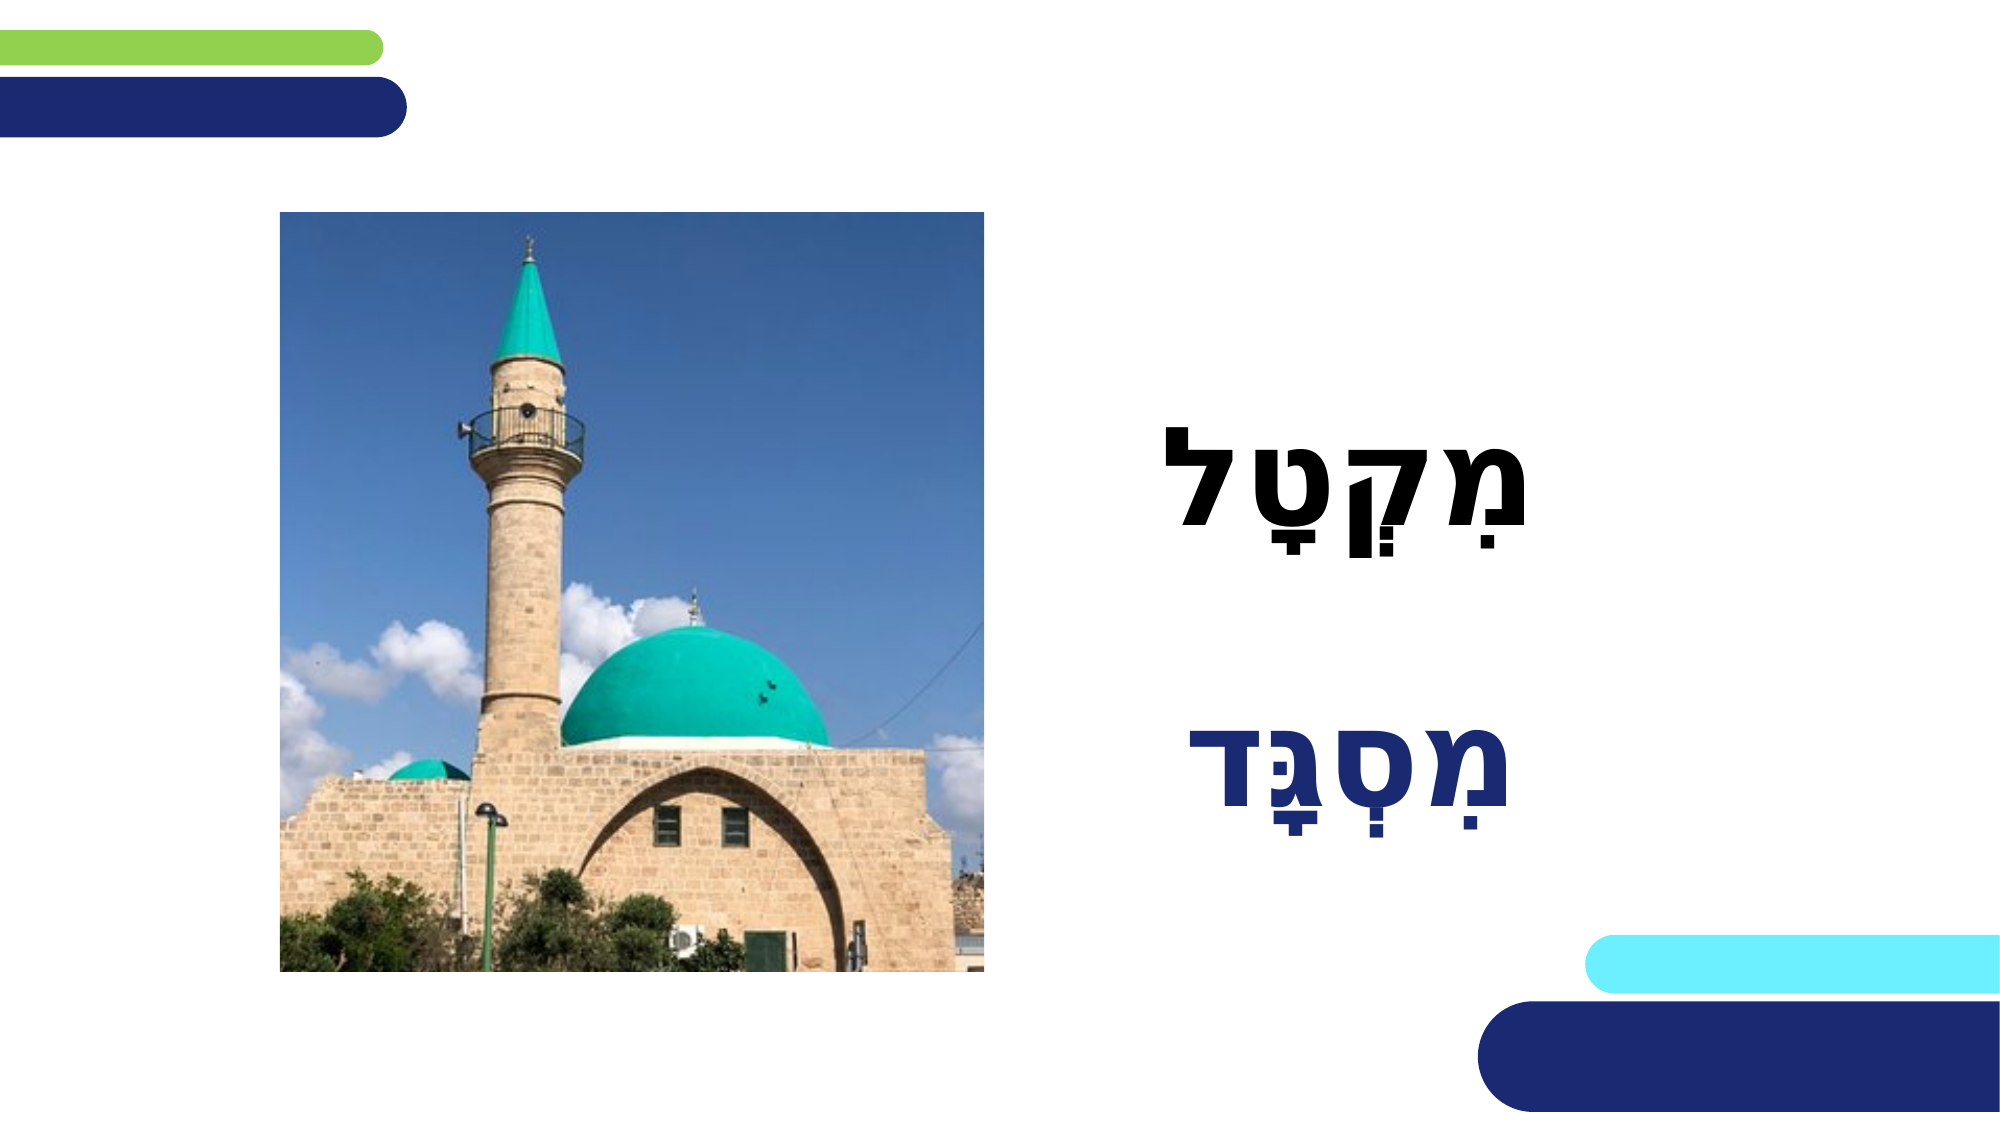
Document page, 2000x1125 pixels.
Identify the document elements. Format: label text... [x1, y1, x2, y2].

picture [279, 212, 985, 973]
text_box מִקְטָל [1145, 380, 1552, 561]
text_box מִסְגָּד [1122, 661, 1535, 842]
